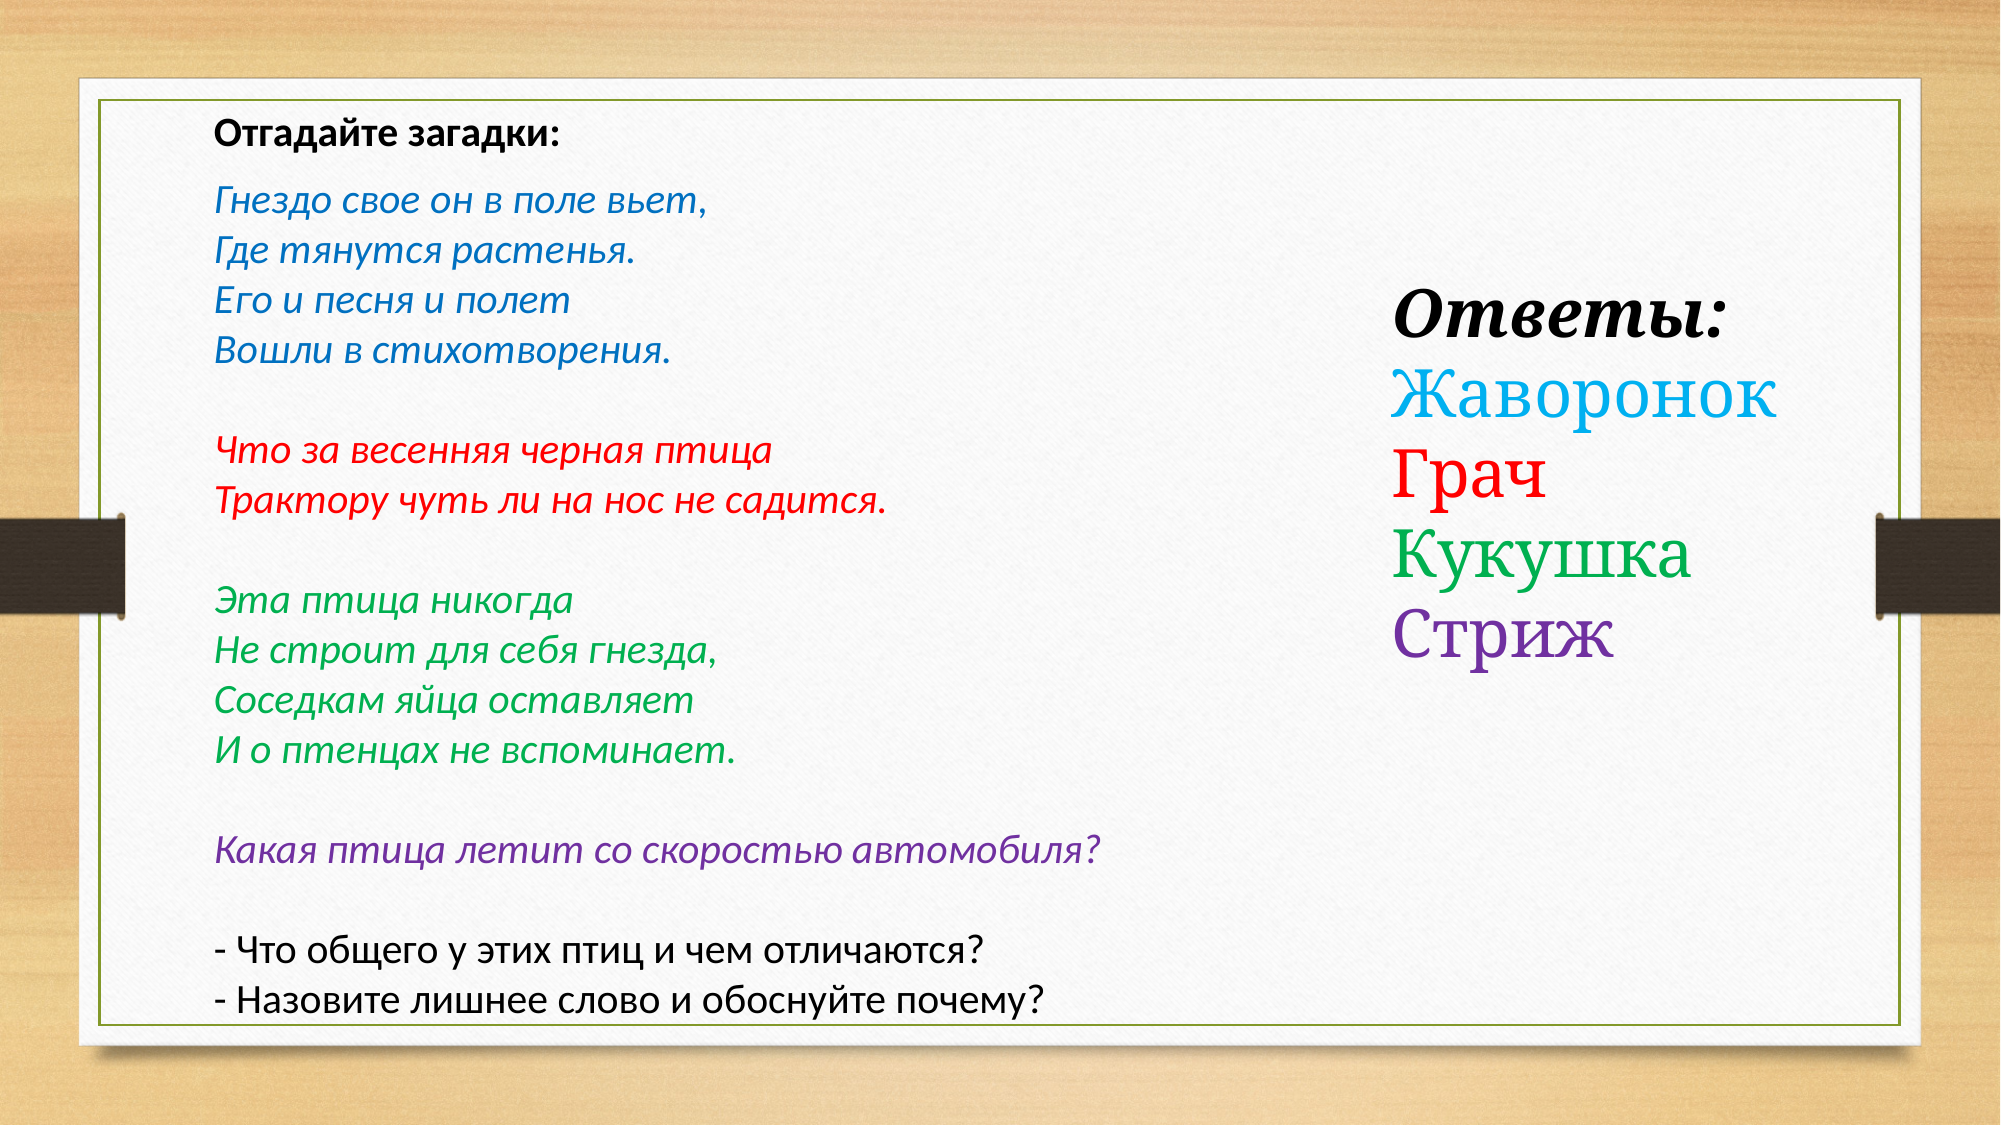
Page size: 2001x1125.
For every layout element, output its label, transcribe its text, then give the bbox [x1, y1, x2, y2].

text_box Отгадайте загадки: Гнездо свое он в поле вьет, Где тянутся растенья. Его и песня и полет Вошли в стихотворения. Что за весенняя черная птица Трактору чуть ли на нос не садится. Эта птица никогда Не строит для себя гнезда, Соседкам яйца оставляет И о птенцах не вспоминает. Какая птица летит со скоростью автомобиля? - Что общего у этих птиц и чем отличаются? - Назовите лишнее слово и обоснуйте почему? [199, 94, 1865, 1057]
picture [0, 0, 2001, 1125]
text_box Ответы: Жаворонок Грач Кукушка Стриж [1376, 263, 1793, 679]
